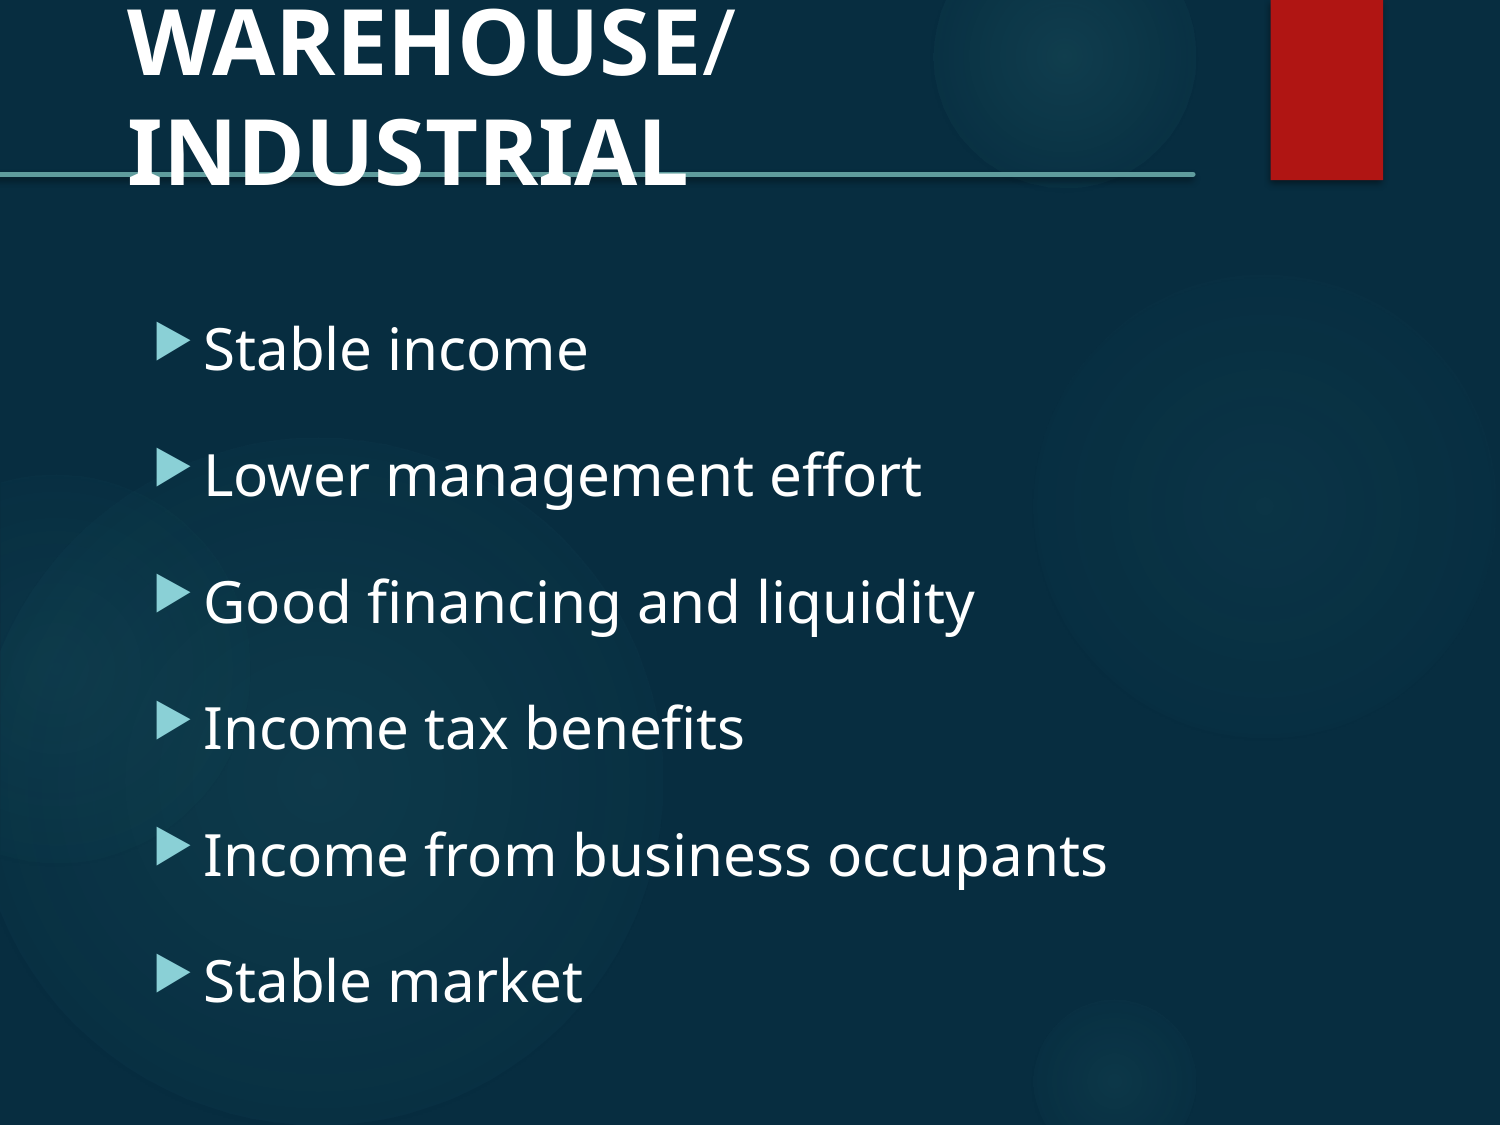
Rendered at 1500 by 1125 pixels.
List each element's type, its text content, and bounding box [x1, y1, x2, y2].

list WAREHOUSE/INDUSTRIAL [112, 0, 1263, 188]
list Stable income Lower management effort Good financing and liquidity Income tax benefits Income from business occupants Stable market [137, 262, 1352, 1026]
